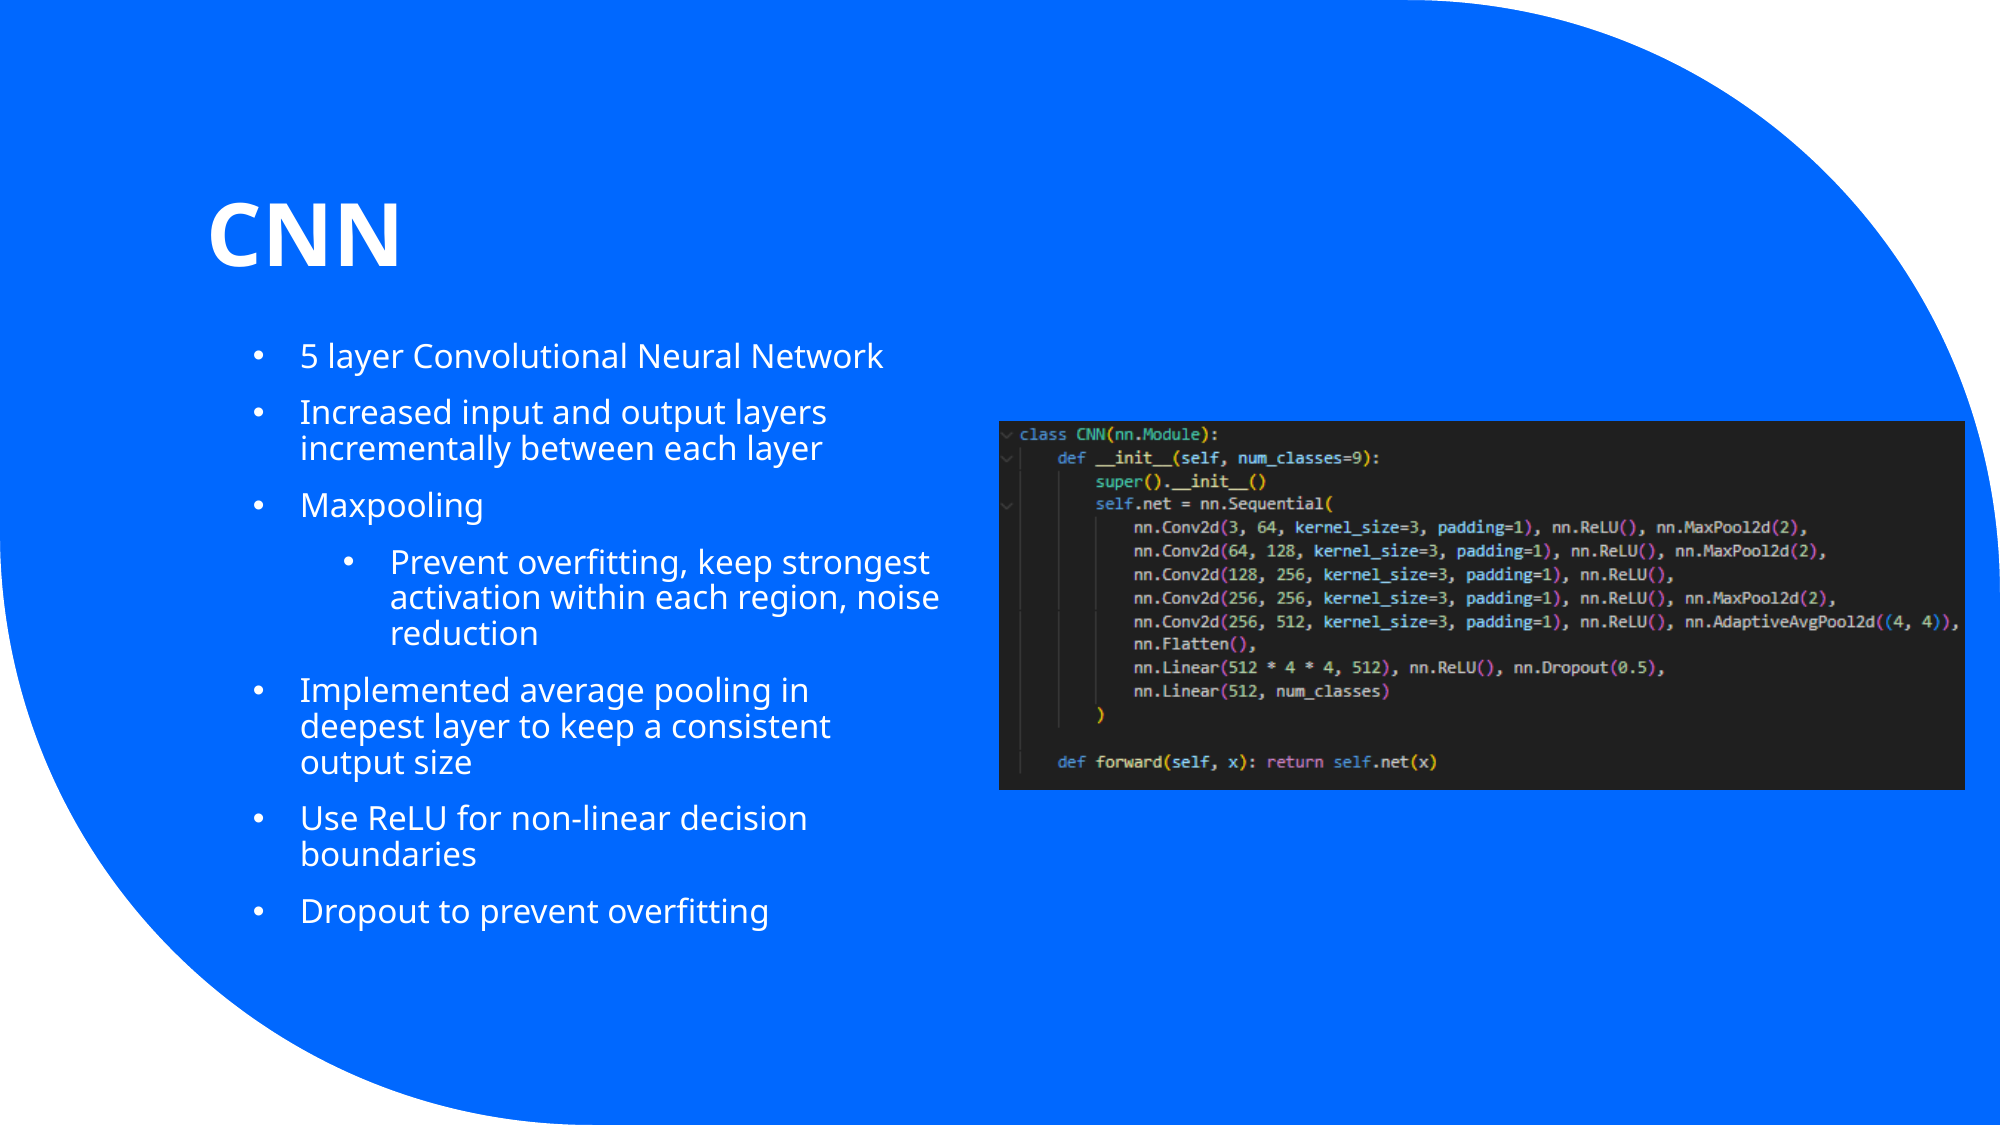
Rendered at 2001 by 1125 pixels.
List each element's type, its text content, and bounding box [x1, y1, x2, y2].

list 5 layer Convolutional Neural Network Increased input and output layers incrementally between each layer Maxpooling Prevent overfitting, keep strongest activation within each region, noise reduction Implemented average pooling in deepest layer to keep a consistent output size Use ReLU for non-linear decision boundaries Dropout to prevent overfitting [191, 332, 957, 967]
picture [999, 420, 1965, 790]
title CNN [191, 11, 1796, 292]
